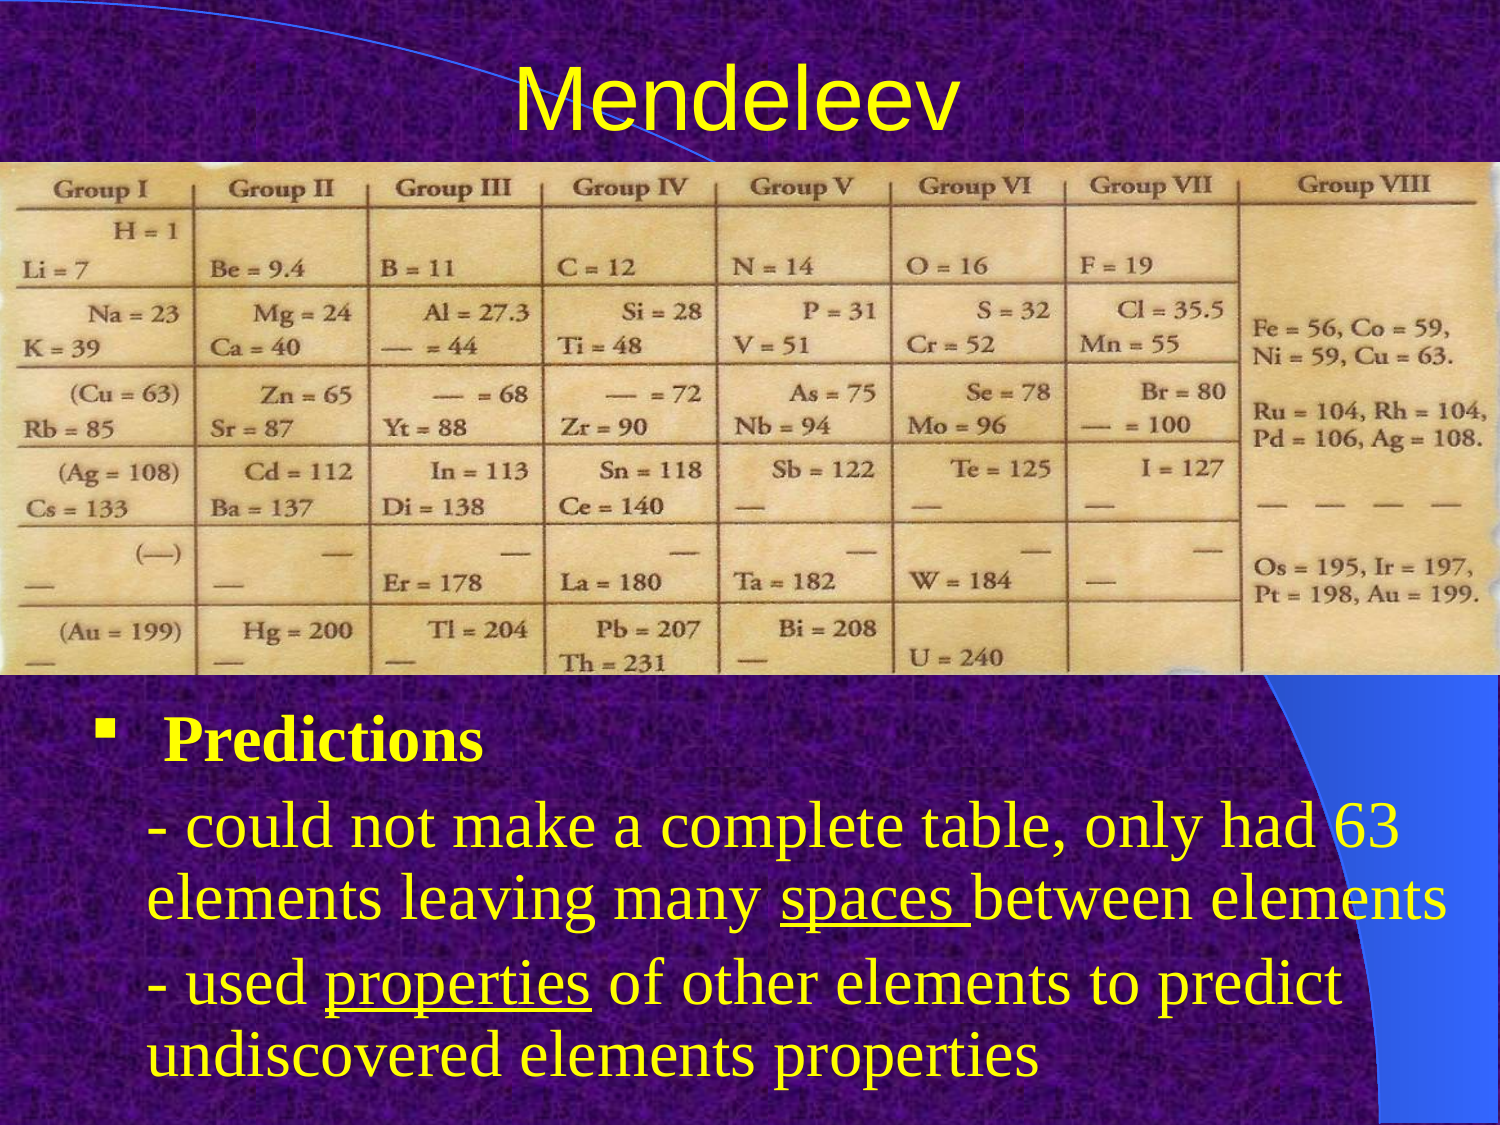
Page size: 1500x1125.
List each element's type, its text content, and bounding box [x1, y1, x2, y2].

list Predictions - could not make a complete table, only had 63 elements leaving many spaces between elements - used properties of other elements to predict undiscovered elements properties [75, 682, 1500, 1125]
title Mendeleev [0, 0, 1500, 161]
picture [0, 162, 1500, 1125]
